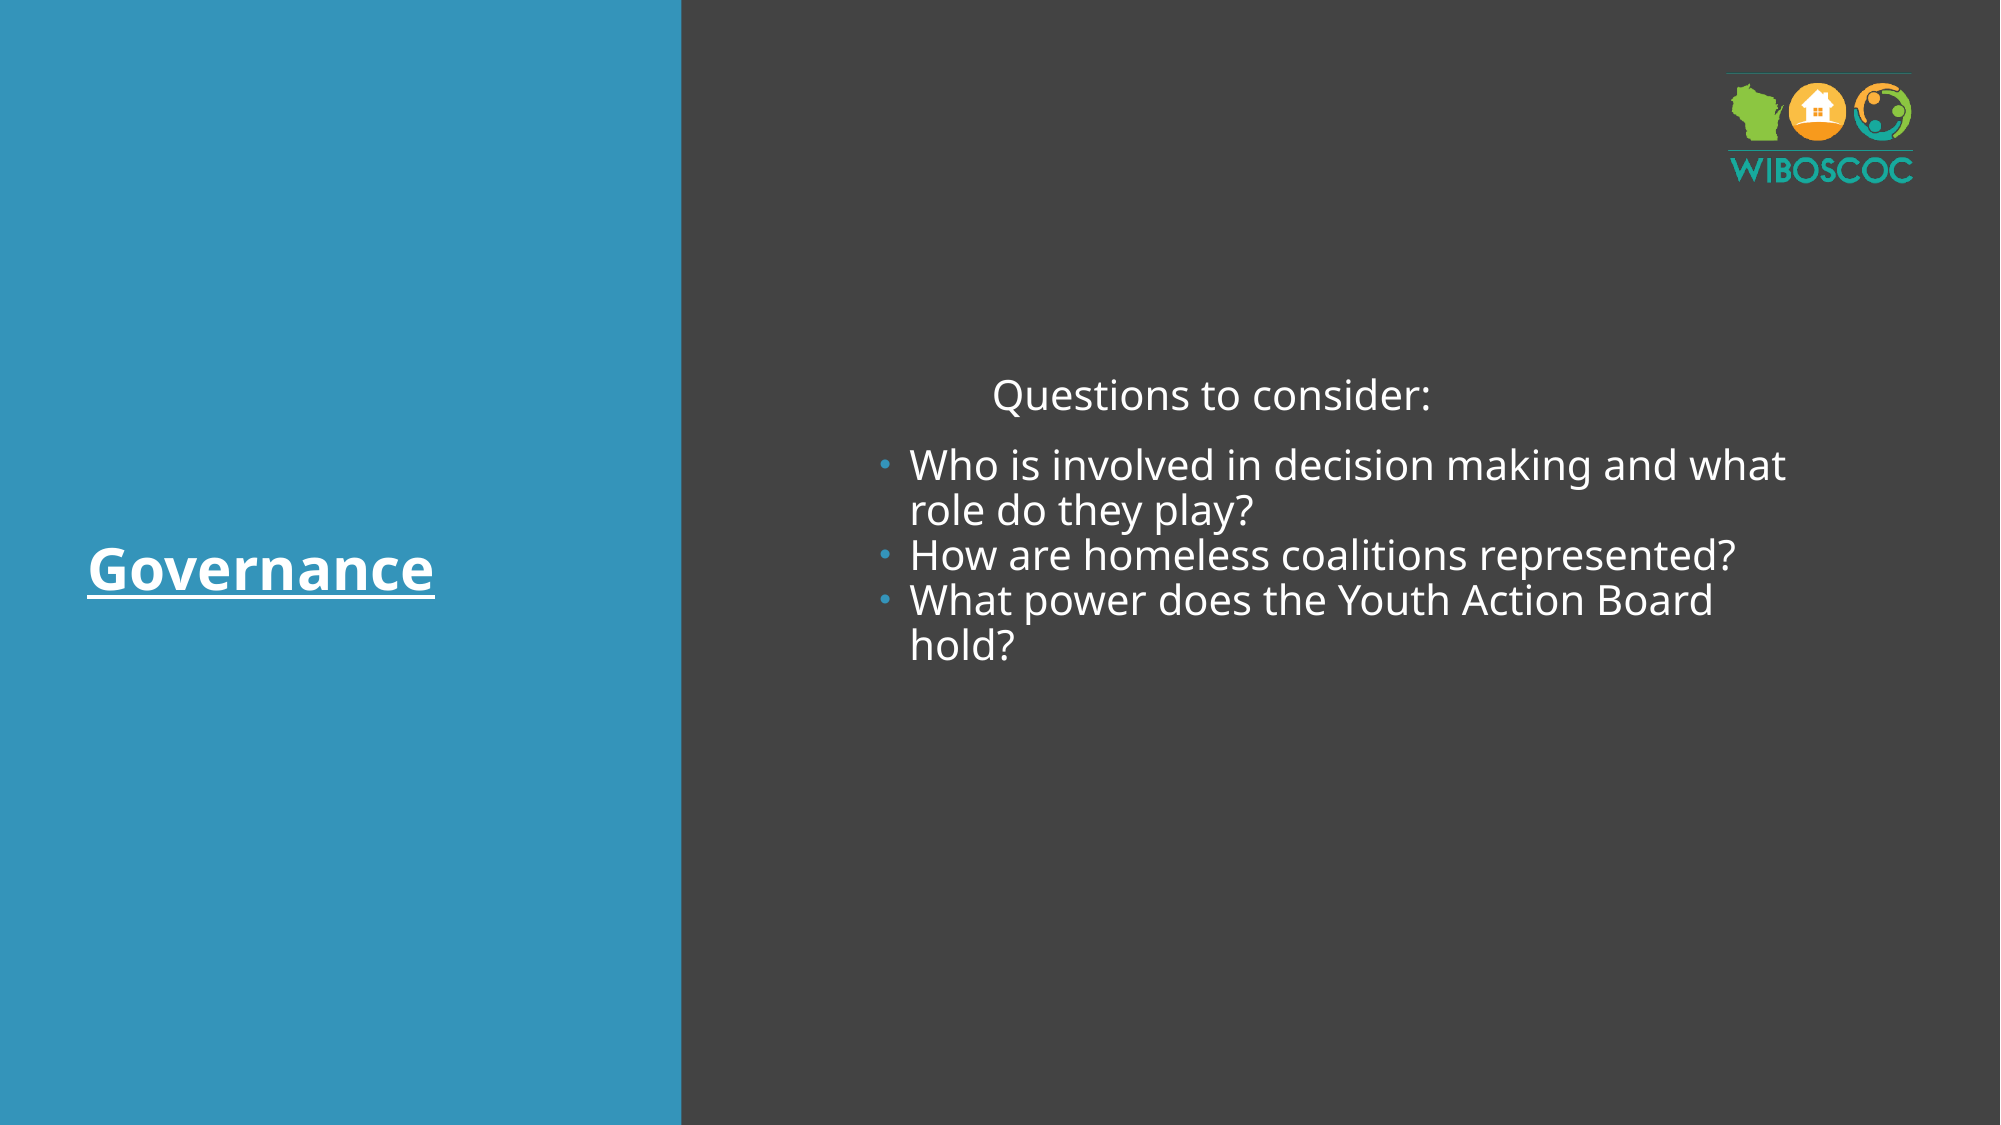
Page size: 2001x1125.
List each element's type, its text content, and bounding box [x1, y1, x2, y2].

title Governance [72, 143, 610, 1000]
list Questions to consider: Who is involved in decision making and what role do they play? How are homeless coalitions represented? What power does the Youth Action Board hold? [819, 143, 1807, 1000]
picture [1718, 54, 1923, 206]
text_box [683, 0, 2000, 1125]
text_box [0, 0, 683, 1125]
